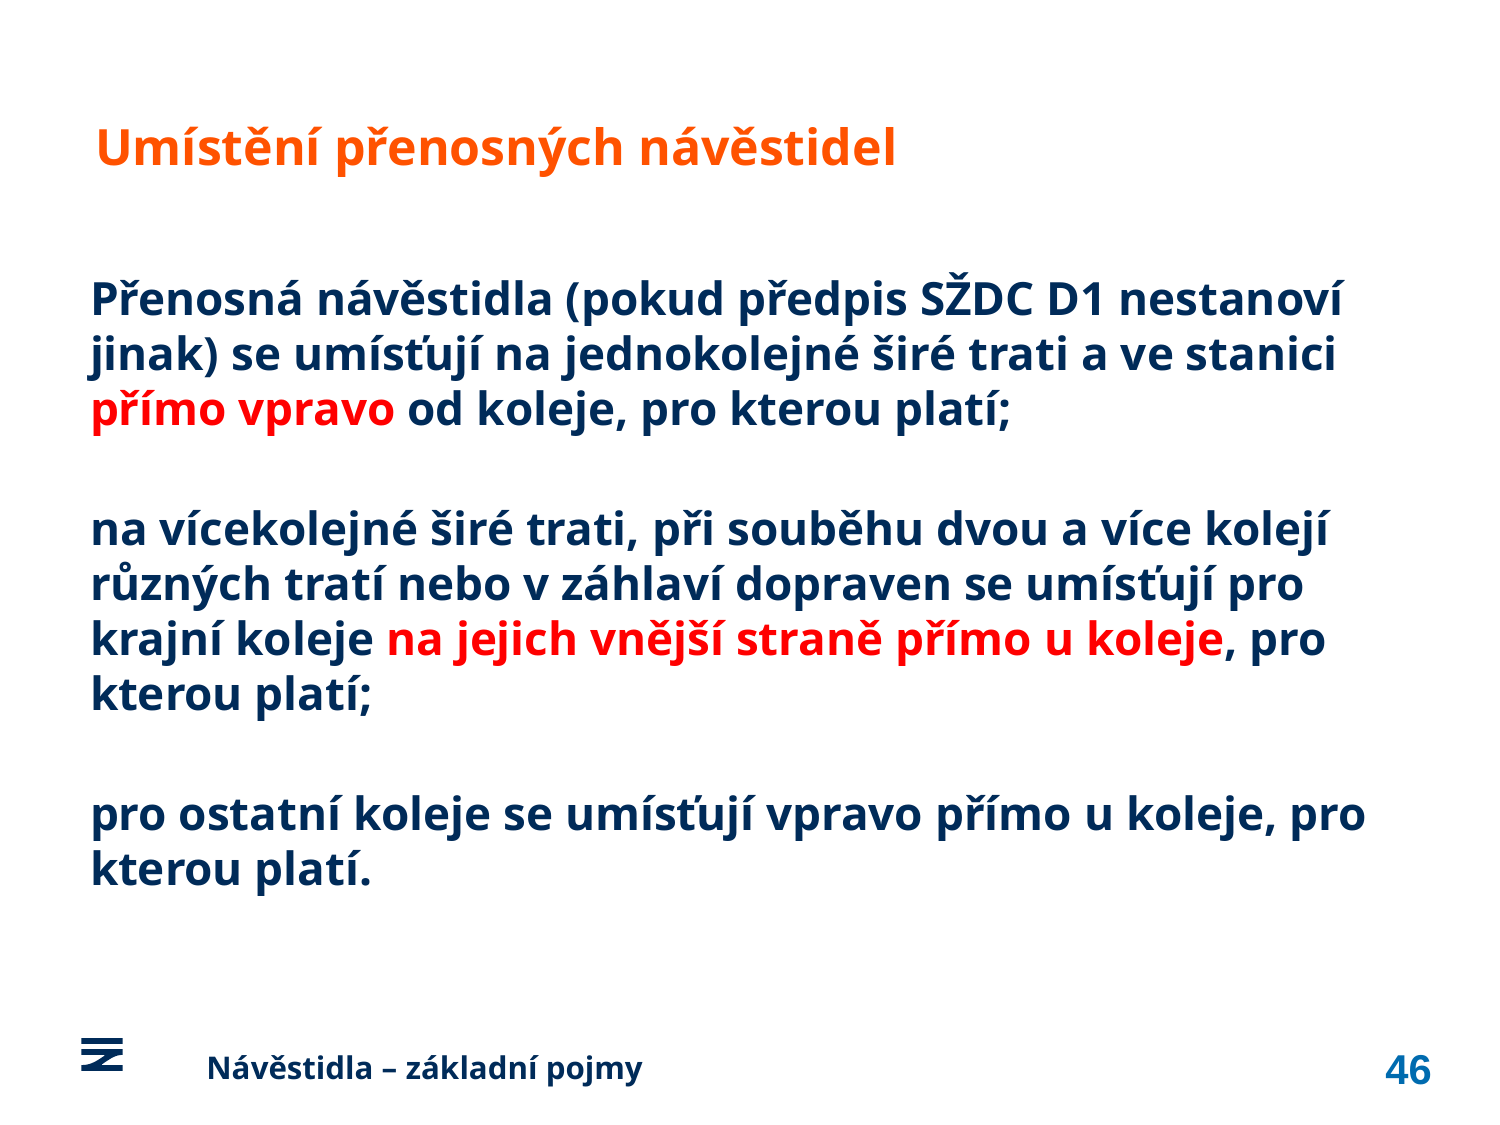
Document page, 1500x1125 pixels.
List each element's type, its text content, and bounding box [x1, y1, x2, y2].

list Umístění přenosných návěstidel [80, 113, 1436, 197]
slide_number 46 [1096, 1034, 1447, 1095]
list Návěstidla – základní pojmy [41, 1038, 985, 1098]
list Přenosná návěstidla (pokud předpis SŽDC D1 nestanoví jinak) se umísťují na jednokolejné širé trati a ve stanici přímo vpravo od koleje, pro kterou platí; na vícekolejné širé trati, při souběhu dvou a více kolejí různých tratí nebo v záhlaví dopraven se umísťují pro krajní koleje na jejich vnější straně přímo u koleje, pro kterou platí; pro ostatní koleje se umísťují vpravo přímo u koleje, pro kterou platí. [75, 262, 1425, 1005]
